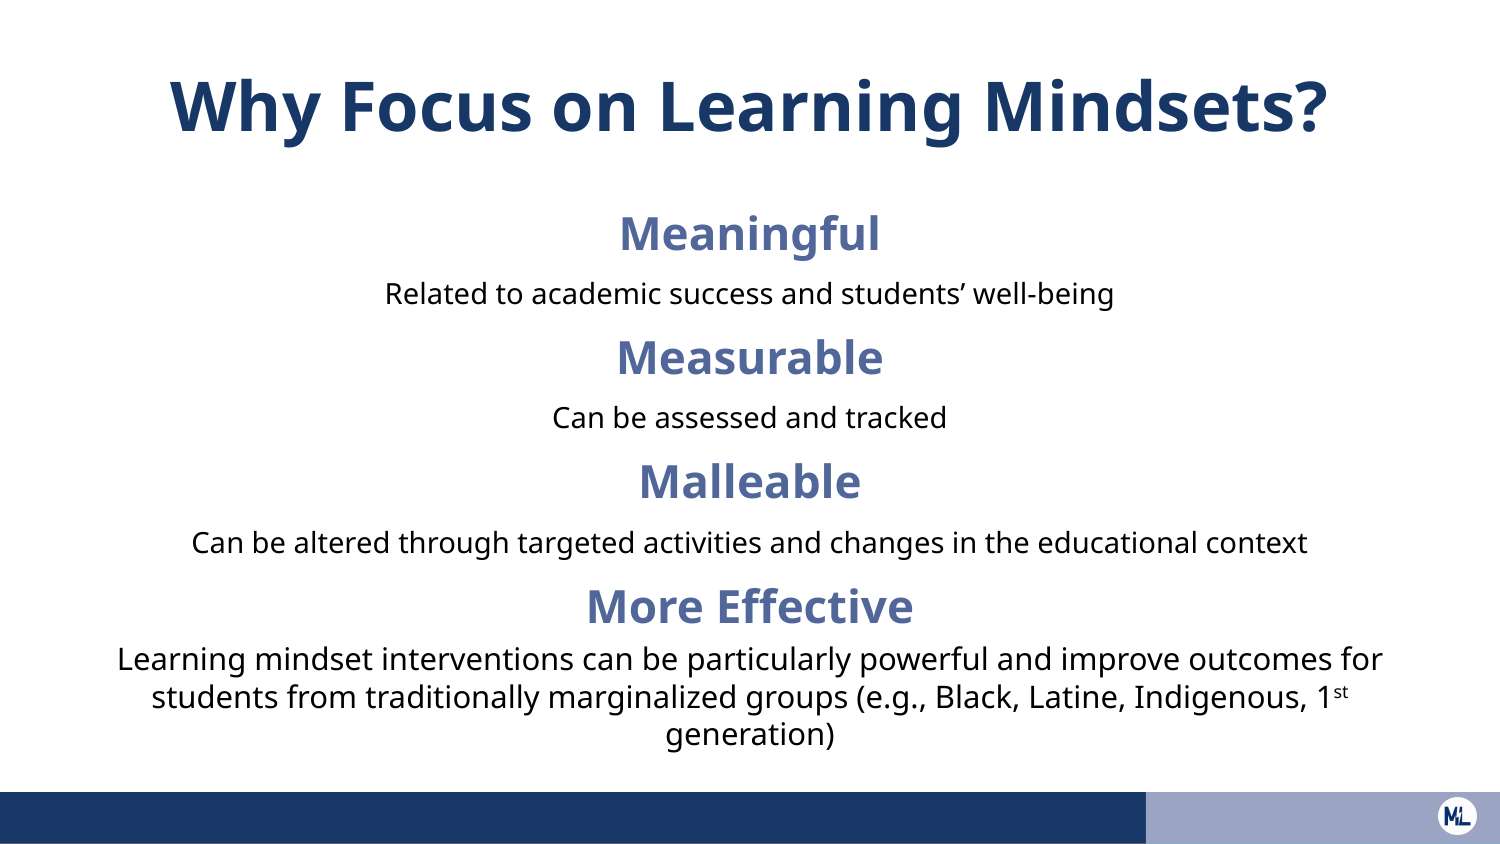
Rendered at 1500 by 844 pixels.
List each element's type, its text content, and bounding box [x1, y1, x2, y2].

list Meaningful Related to academic success and students’ well-being Measurable Can be assessed and tracked Malleable Can be altered through targeted activities and changes in the educational context More Effective Learning mindset interventions can be particularly powerful and improve outcomes for students from traditionally marginalized groups (e.g., Black, Latine, Indigenous, 1st generation) [75, 189, 1425, 766]
picture [1438, 797, 1477, 835]
title Why Focus on Learning Mindsets? [75, 33, 1425, 175]
